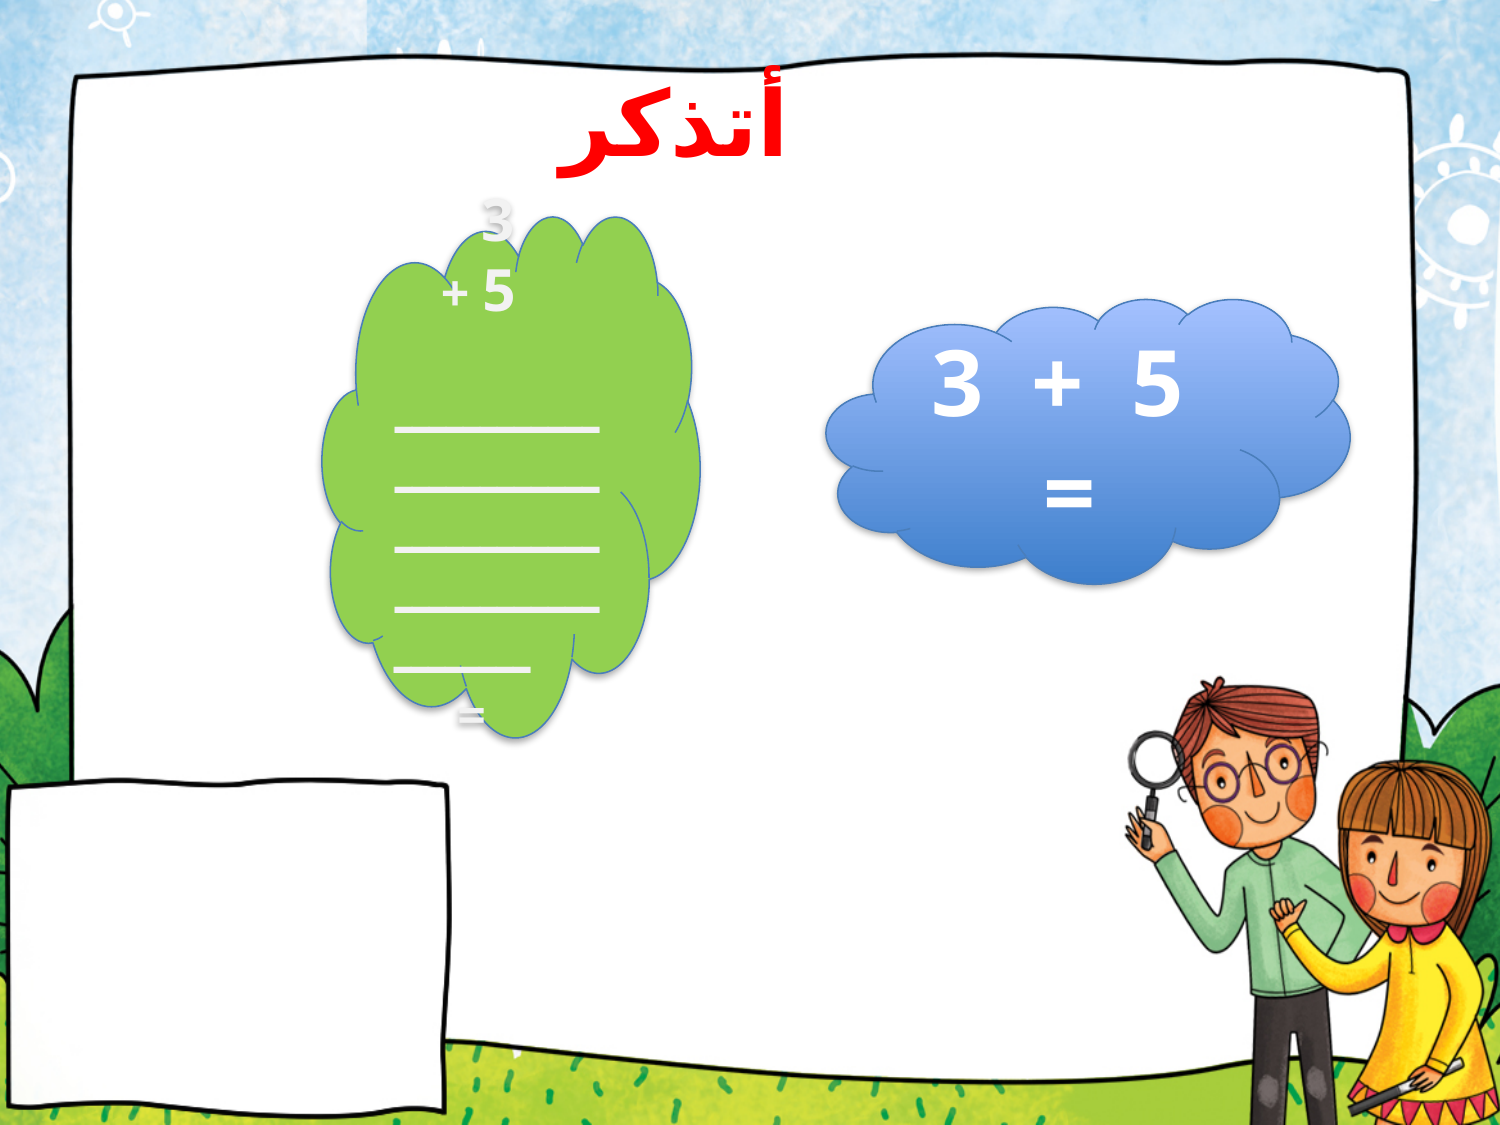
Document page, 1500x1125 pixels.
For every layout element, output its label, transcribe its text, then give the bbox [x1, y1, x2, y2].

picture [0, 0, 1500, 1125]
text_box 3 + 5 = [825, 298, 1351, 586]
text_box 3 + 5 ــــــــــــــــــــــــــــــــــــــــــــــــــــــــ = [321, 216, 701, 739]
title أتذكر [0, 45, 1350, 195]
